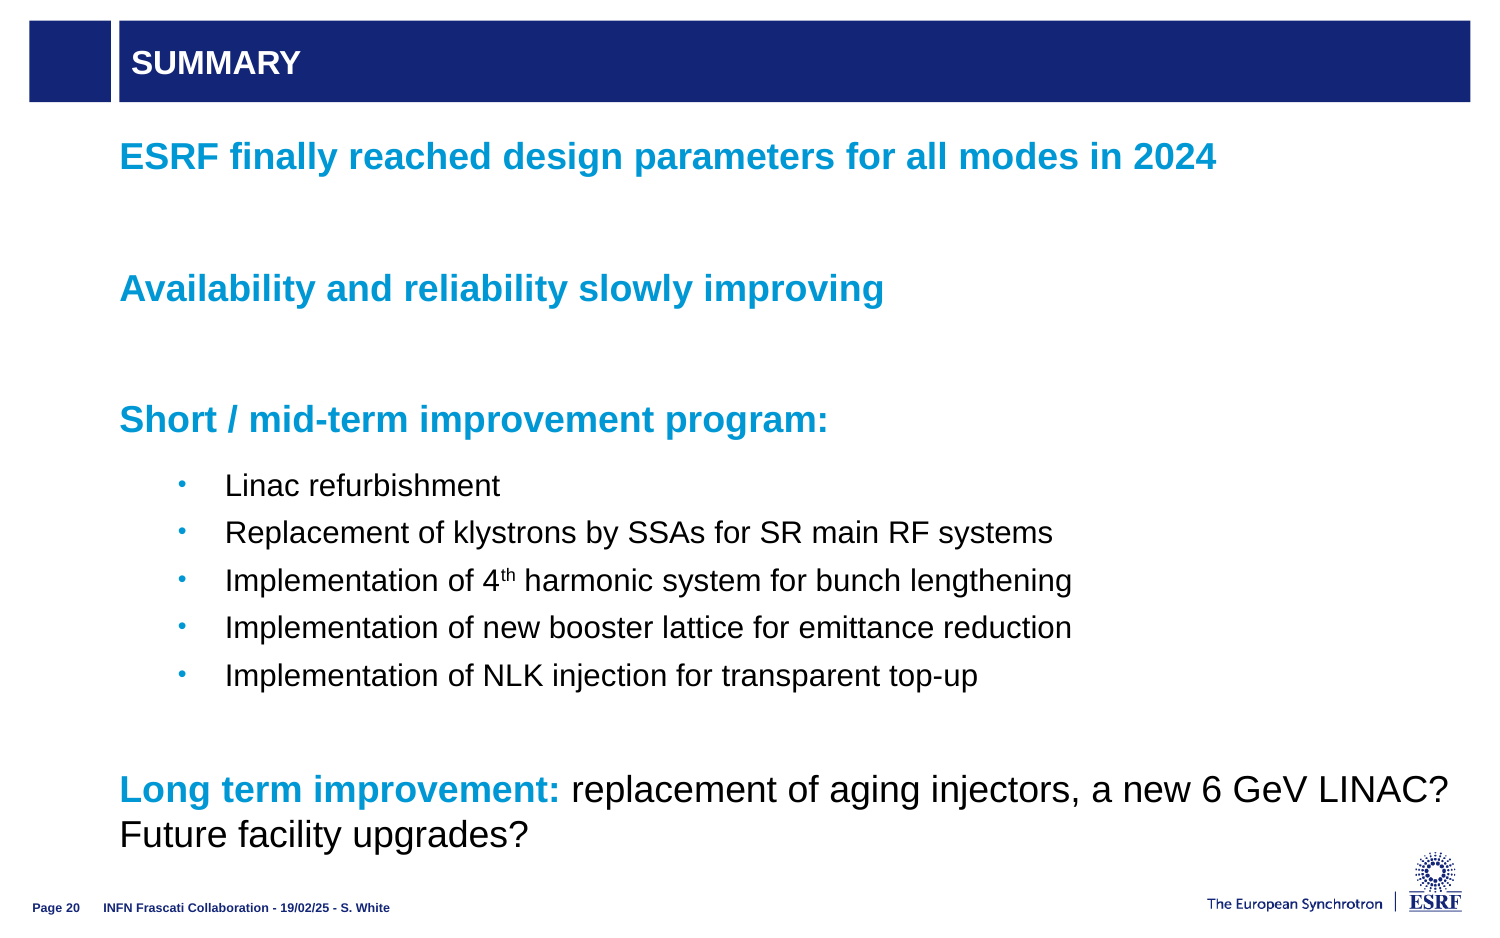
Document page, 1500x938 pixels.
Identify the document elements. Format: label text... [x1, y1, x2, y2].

slide_number Page 20 [32, 886, 101, 916]
title Summary [119, 20, 1471, 103]
footer INFN Frascati Collaboration - 19/02/25 - S. White [103, 886, 1108, 916]
picture [1175, 831, 1500, 938]
list ESRF finally reached design parameters for all modes in 2024 Availability and reliability slowly improving Short / mid-term improvement program: Linac refurbishment Replacement of klystrons by SSAs for SR main RF systems Implementation of 4th harmonic system for bunch lengthening Implementation of new booster lattice for emittance reduction Implementation of NLK injection for transparent top-up Long term improvement: replacement of aging injectors, a new 6 GeV LINAC? Future facility upgrades? [119, 132, 1471, 843]
